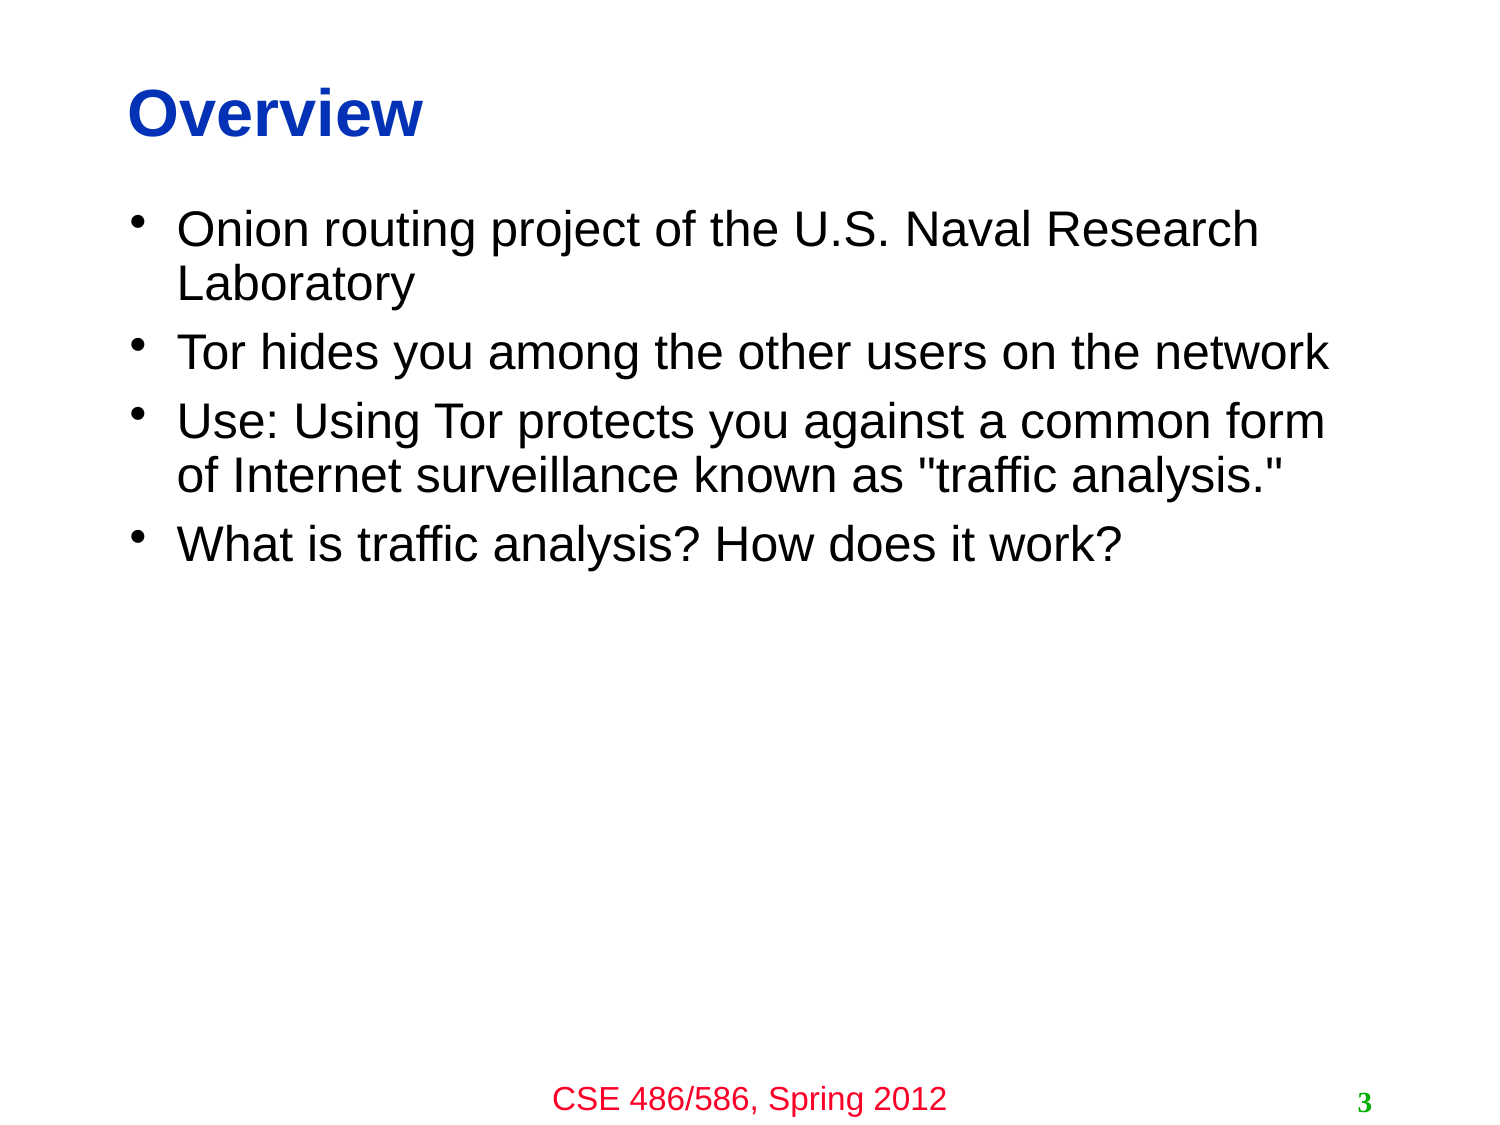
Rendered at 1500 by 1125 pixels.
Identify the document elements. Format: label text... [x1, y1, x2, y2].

title Overview [112, 53, 1310, 176]
slide_number 3 [1074, 1076, 1388, 1125]
list Onion routing project of the U.S. Naval Research Laboratory Tor hides you among the other users on the network Use: Using Tor protects you against a common form of Internet surveillance known as "traffic analysis." What is traffic analysis? How does it work? [114, 195, 1376, 1005]
